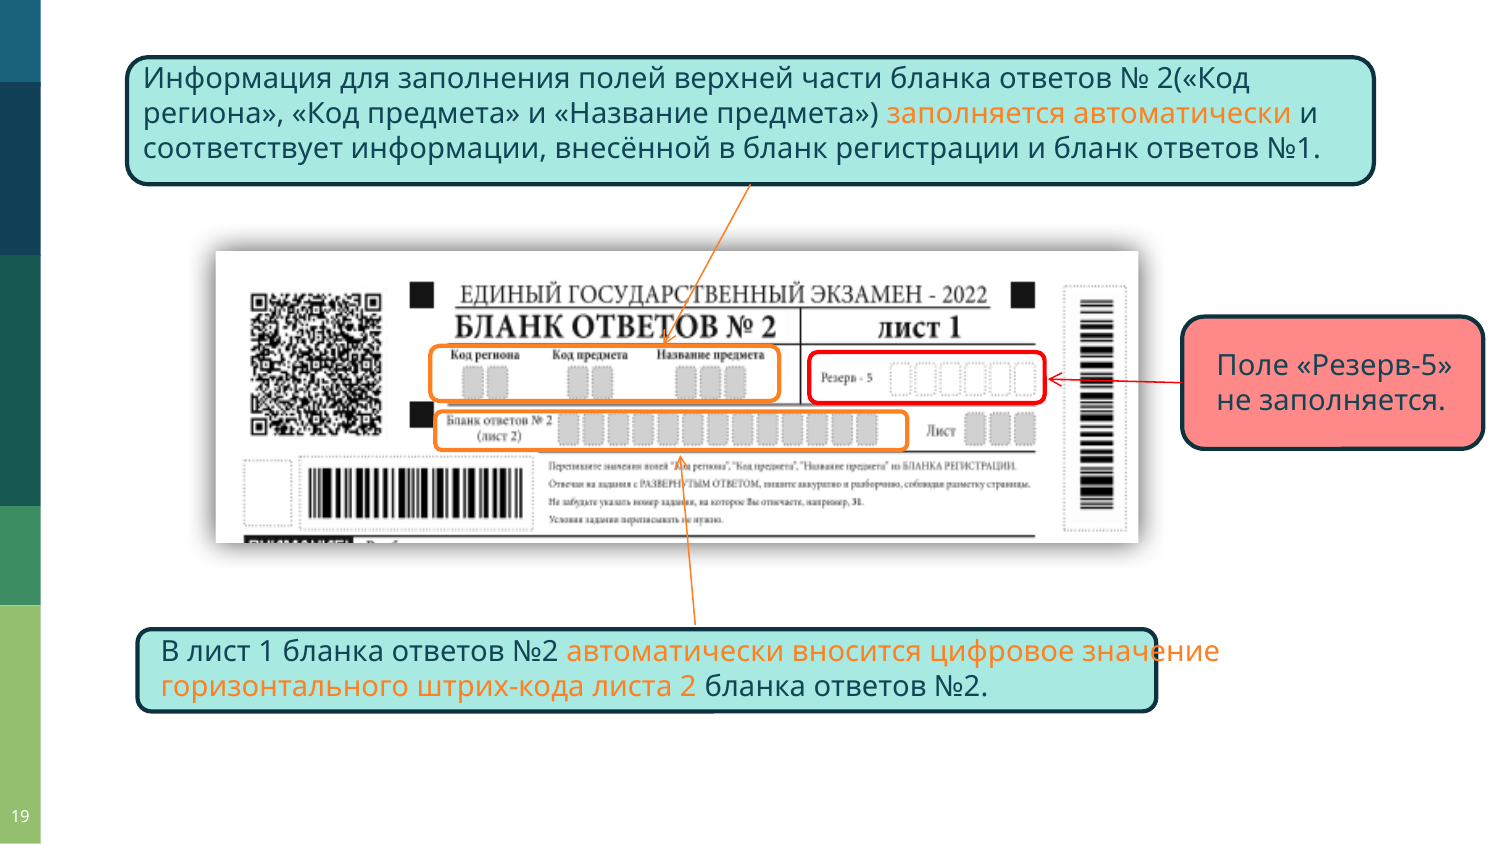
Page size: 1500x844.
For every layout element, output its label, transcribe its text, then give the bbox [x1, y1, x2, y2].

text_box [124, 66, 1375, 187]
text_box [679, 454, 696, 626]
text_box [1047, 378, 1183, 384]
text_box [1180, 314, 1486, 451]
picture [215, 251, 1139, 543]
slide_number 19 [0, 790, 49, 844]
text_box В лист 1 бланка ответов №2 автоматически вносится цифровое значение горизонтального штрих-кода листа 2 бланка ответов №2. [145, 624, 1245, 710]
text_box Поле «Резерв-5» не заполняется. [1201, 339, 1468, 424]
text_box [135, 628, 1153, 714]
text_box Информация для заполнения полей верхней части бланка ответов № 2(«Код региона», «Код предмета» и «Название предмета») заполняется автоматически и соответствует информации, внесённой в бланк регистрации и бланк ответов №1. [128, 51, 1379, 172]
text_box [663, 184, 751, 345]
